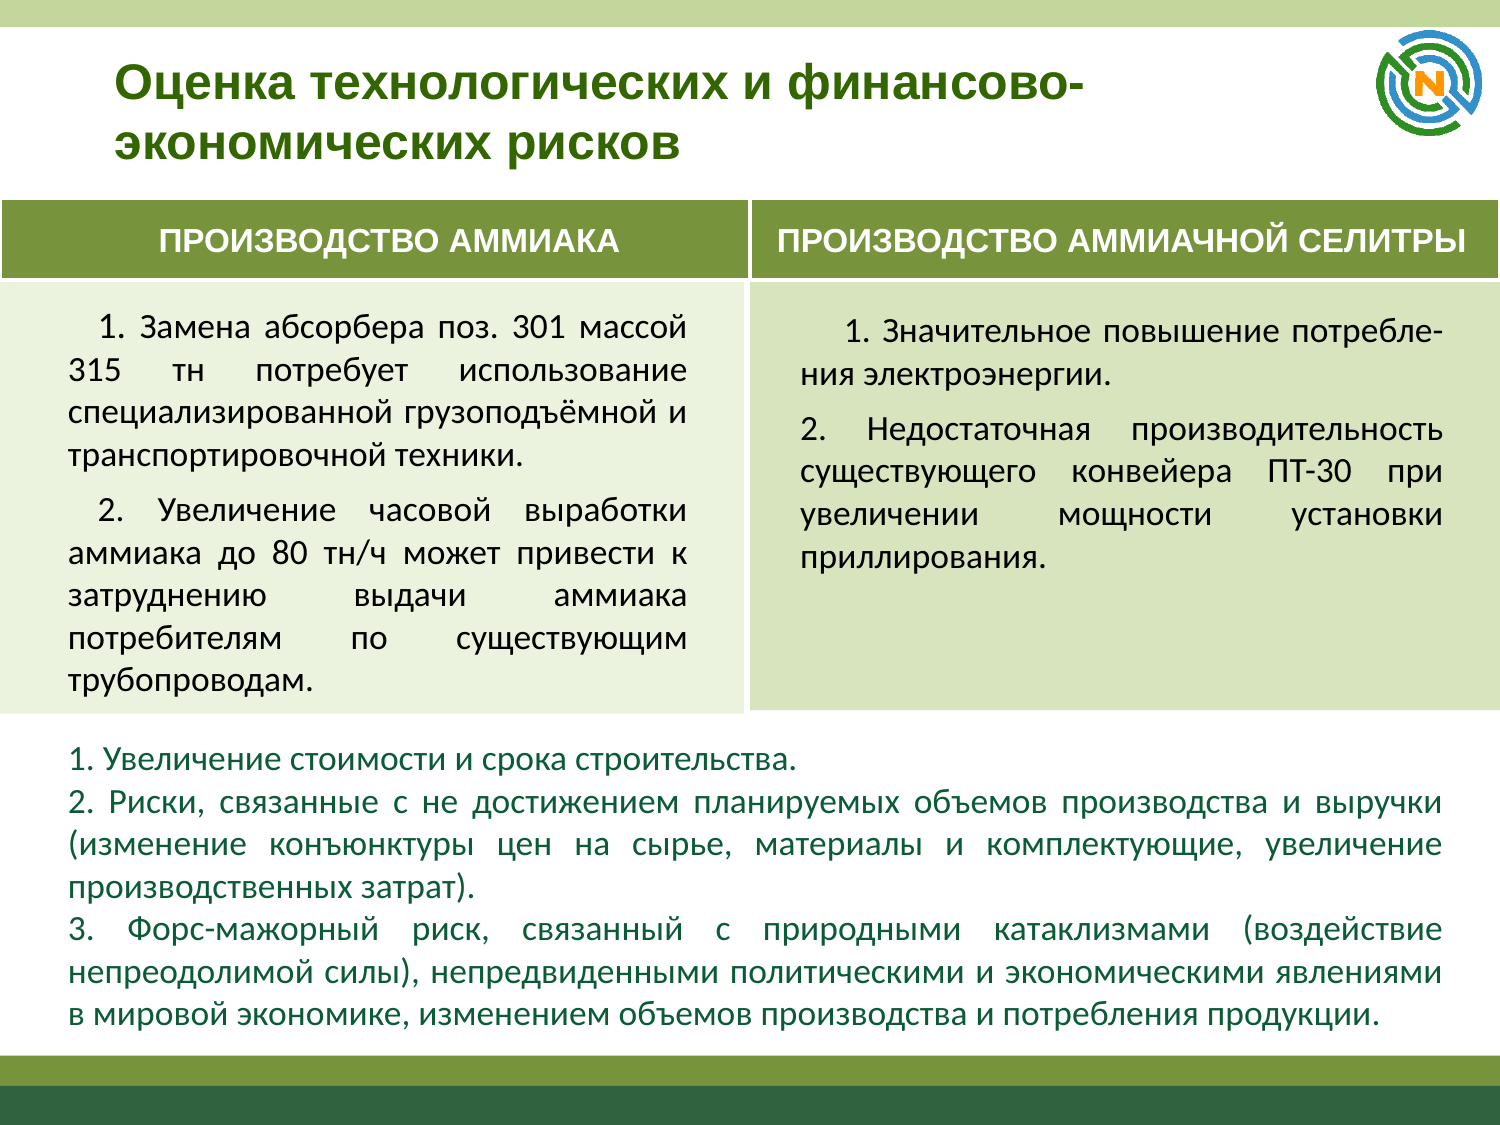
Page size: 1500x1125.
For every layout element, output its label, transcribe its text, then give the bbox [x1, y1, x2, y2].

text_box Значительное повышение потребле-ния электроэнергии. 2. Недостаточная производительность существующего конвейера ПТ-30 при увеличении мощности установки приллирования. [785, 300, 1459, 583]
picture [1375, 30, 1482, 136]
text_box 1. Увеличение стоимости и срока строительства. 2. Риски, связанные с не достижением планируемых объемов производства и выручки (изменение конъюнктуры цен на сырье, материалы и комплектующие, увеличение производственных затрат). 3. Форс-мажорный риск, связанный с природными катаклизмами (воздействие непреодолимой силы), непредвиденными политическими и экономическими явлениями в мировой экономике, изменением объемов производства и потребления продукции. [53, 727, 1459, 1041]
text_box Замена абсорбера поз. 301 массой 315 тн потребует использование специализированной грузоподъёмной и транспортировочной техники. Увеличение часовой выработки аммиака до 80 тн/ч может привести к затруднению выдачи аммиака потребителям по существующим трубопроводам. [53, 293, 703, 707]
text_box [0, 195, 748, 282]
text_box [0, 1084, 1500, 1125]
text_box ПРОИЗВОДСТВО АММИАЧНОЙ СЕЛИТРЫ [749, 211, 1495, 267]
text_box [0, 282, 746, 716]
text_box Оценка технологических и финансово-экономических рисков [100, 42, 1371, 178]
text_box [748, 195, 1500, 282]
text_box [748, 282, 1500, 712]
text_box [0, 0, 1500, 29]
text_box ПРОИЗВОДСТВО АММИАКА [76, 211, 703, 267]
text_box [0, 1053, 1500, 1084]
